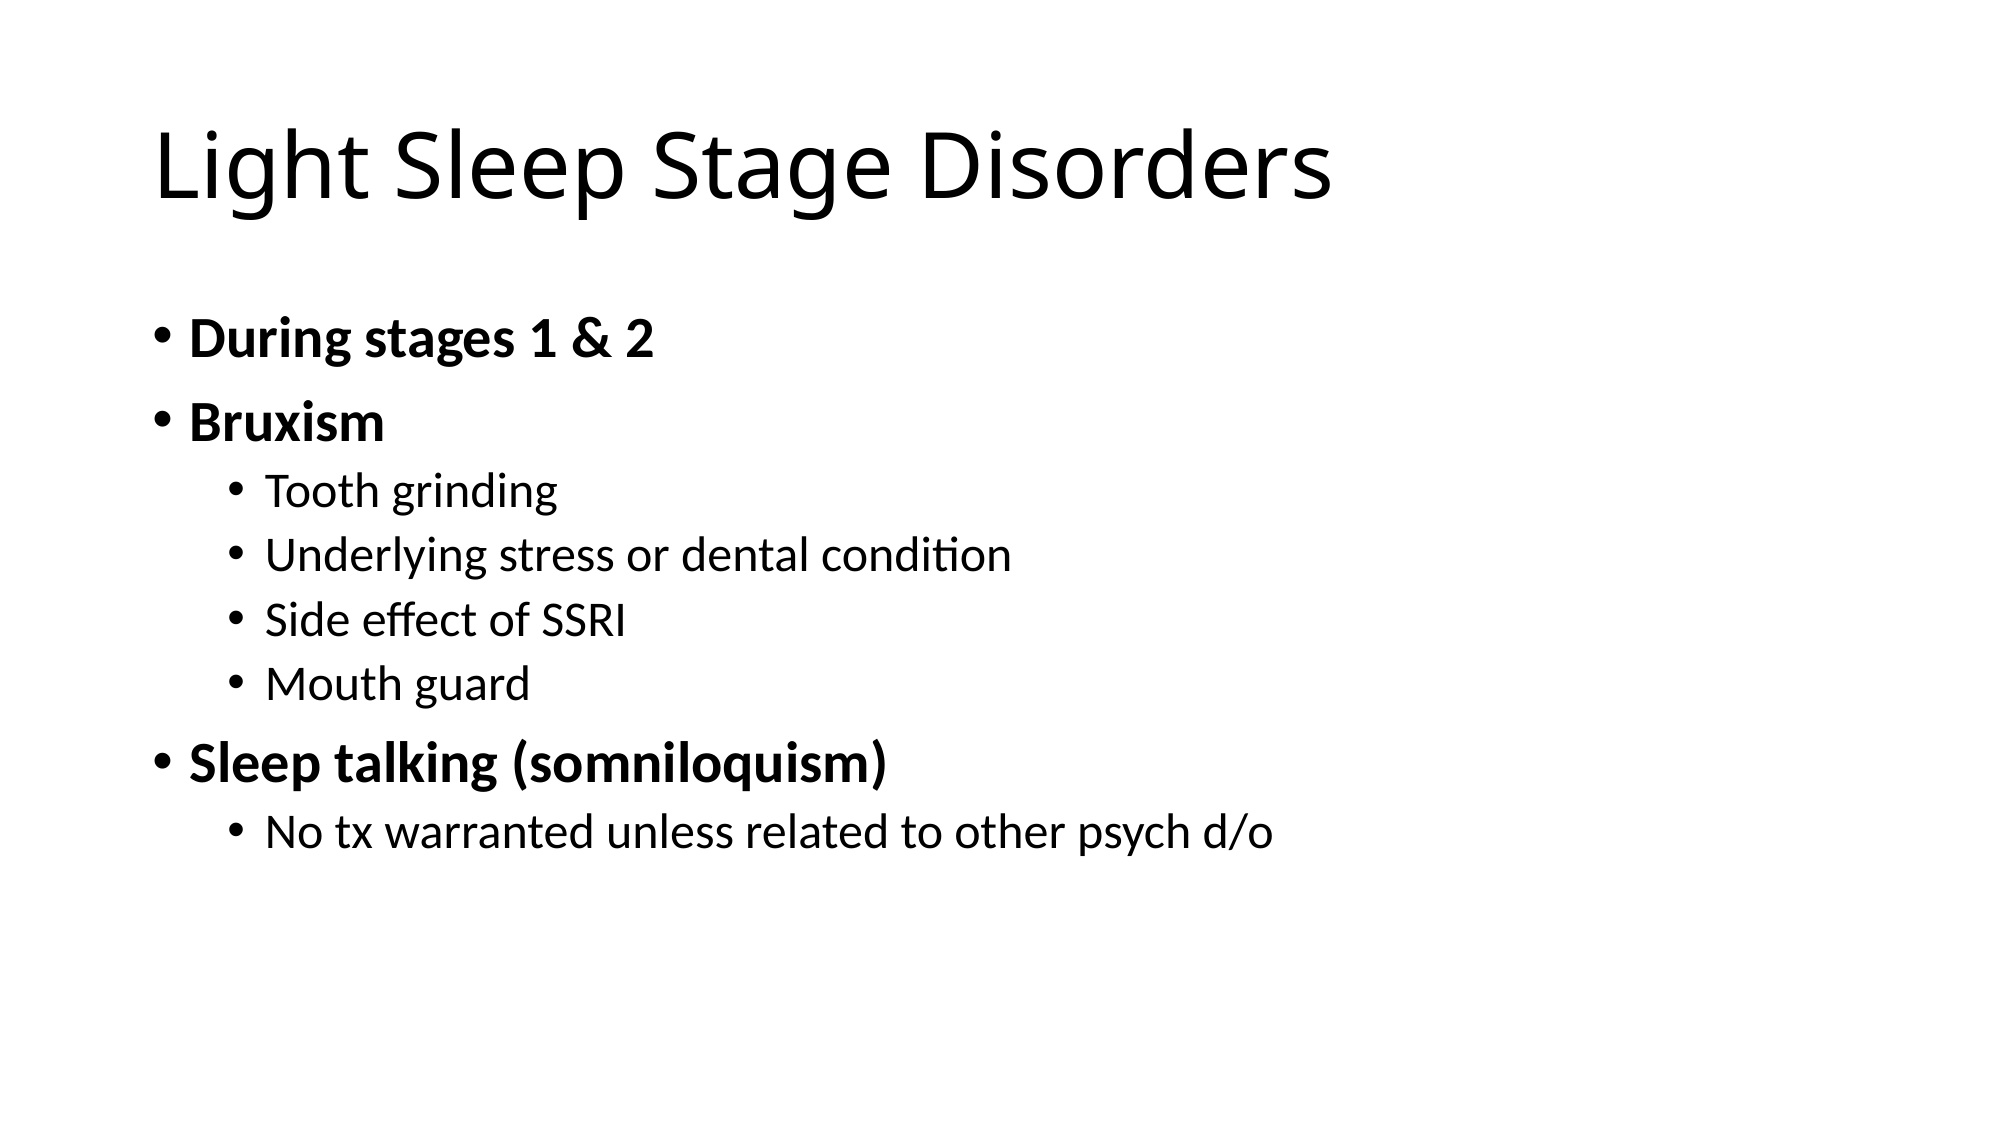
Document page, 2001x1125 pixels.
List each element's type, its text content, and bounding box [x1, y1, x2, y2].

list During stages 1 & 2 Bruxism Tooth grinding Underlying stress or dental condition Side effect of SSRI Mouth guard Sleep talking (somniloquism) No tx warranted unless related to other psych d/o [137, 299, 1863, 1014]
title Light Sleep Stage Disorders [137, 59, 1863, 278]
